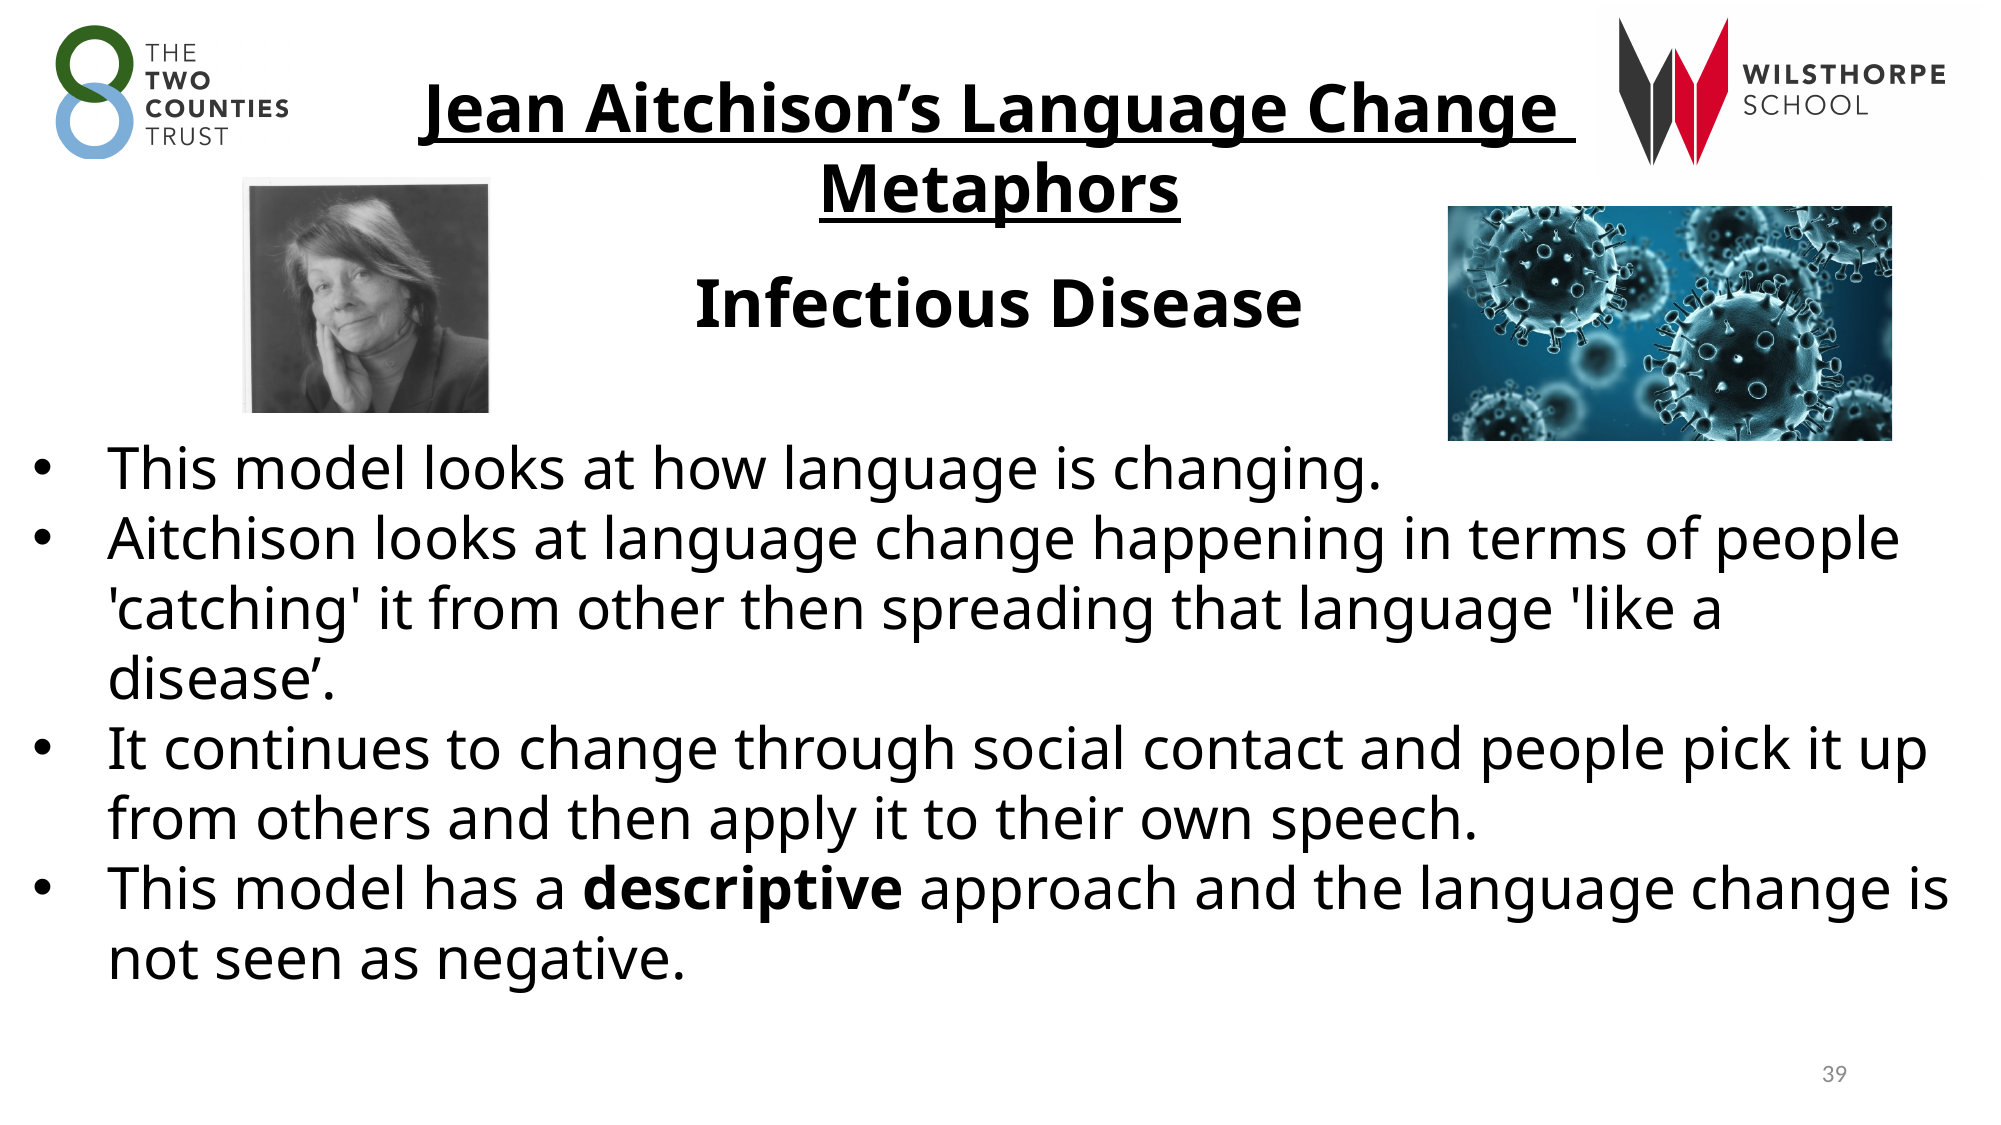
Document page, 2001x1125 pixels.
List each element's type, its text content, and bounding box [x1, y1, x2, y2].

slide_number 39 [1412, 1042, 1863, 1103]
picture [1596, 5, 1983, 178]
picture [1447, 206, 1893, 441]
picture [36, 24, 312, 159]
picture [242, 177, 491, 413]
text_box Jean Aitchison’s Language Change Metaphors Infectious Disease This model looks at how language is changing. Aitchison looks at language change happening in terms of people 'catching' it from other then spreading that language 'like a disease’. It continues to change through social contact and people pick it up from others and then apply it to their own speech. This model has a descriptive approach and the language change is not seen as negative. [17, 58, 1983, 999]
